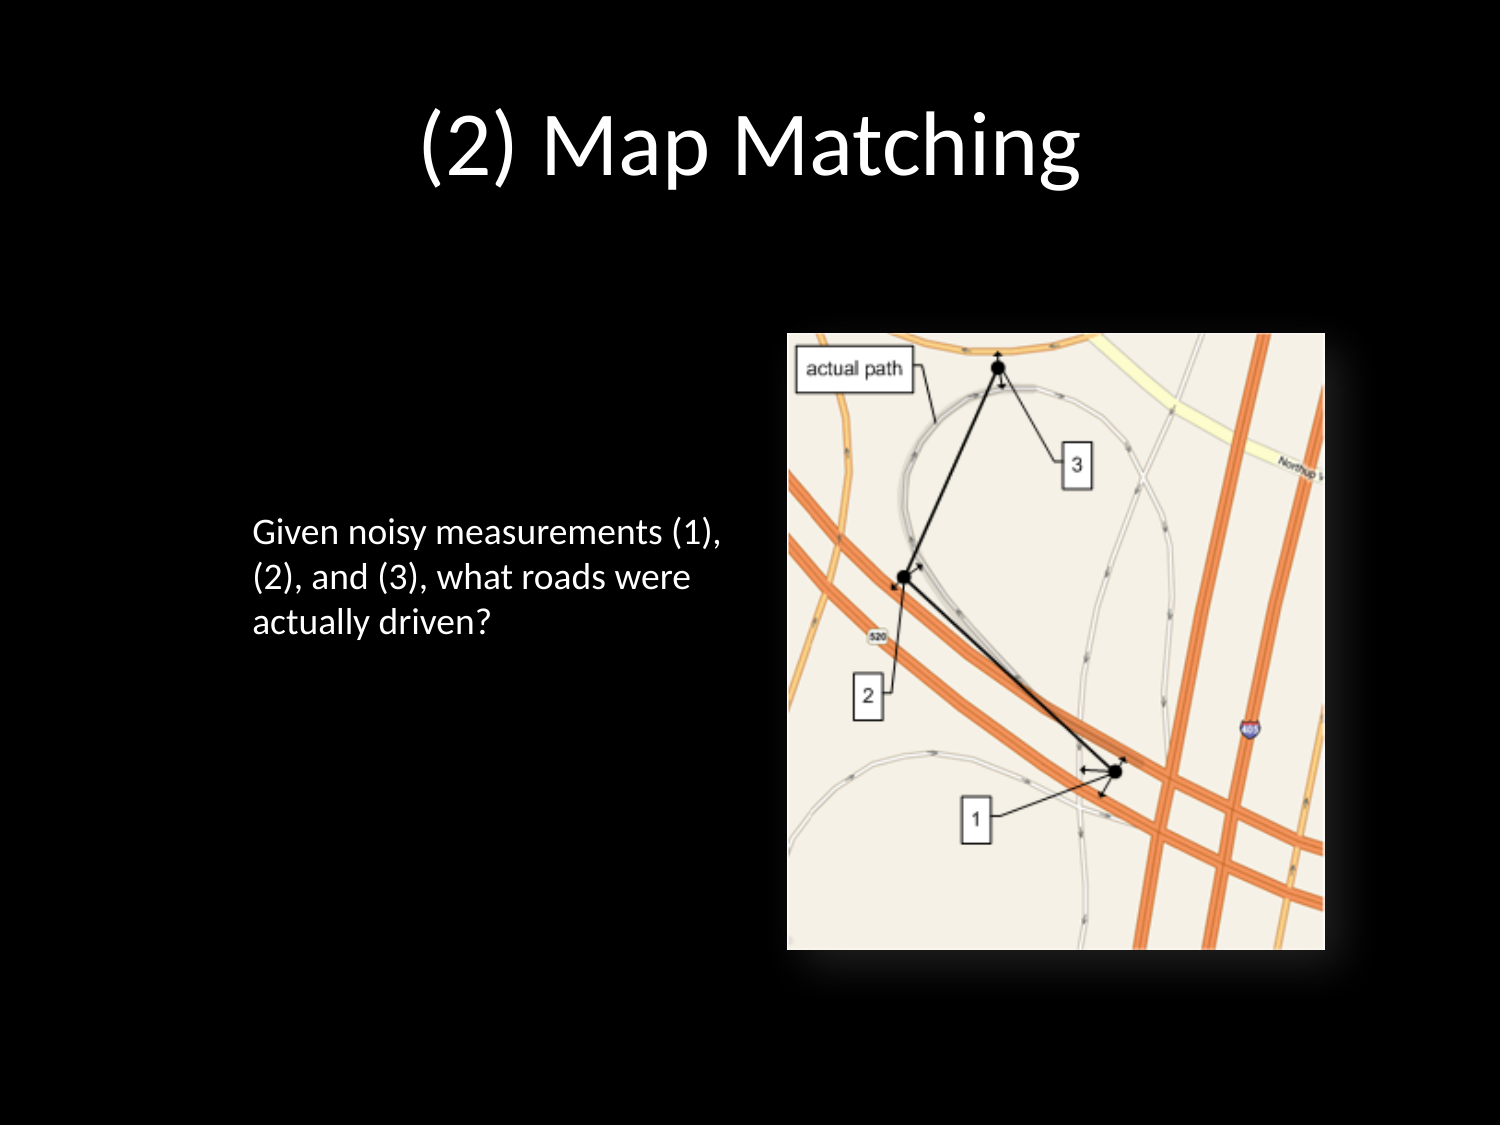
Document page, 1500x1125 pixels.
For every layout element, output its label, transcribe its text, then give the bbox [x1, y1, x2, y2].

text_box Given noisy measurements (1), (2), and (3), what roads were actually driven? [237, 499, 738, 650]
title (2) Map Matching [75, 45, 1425, 233]
picture [787, 333, 1326, 951]
